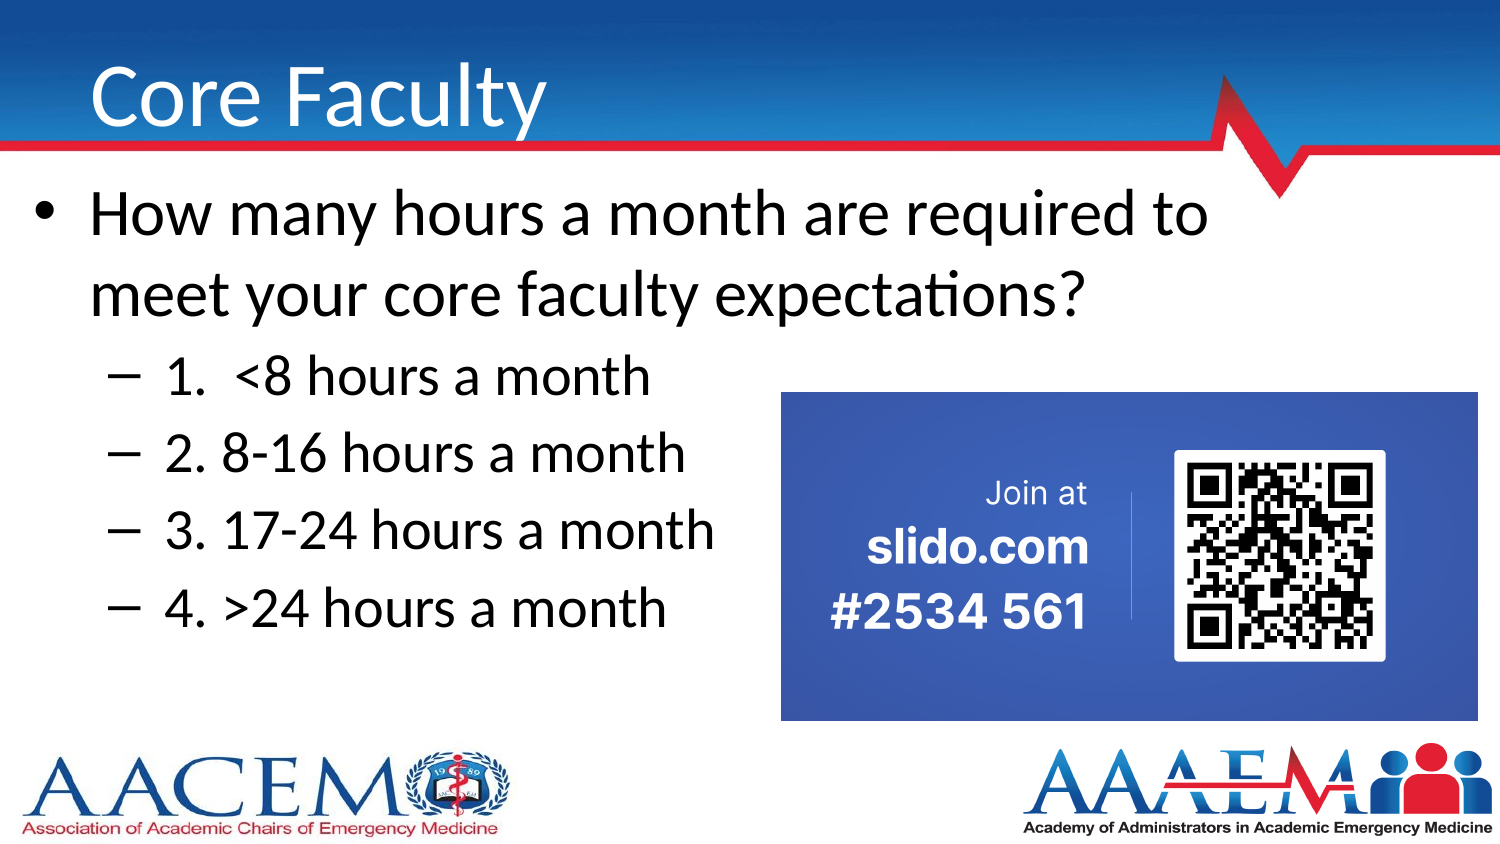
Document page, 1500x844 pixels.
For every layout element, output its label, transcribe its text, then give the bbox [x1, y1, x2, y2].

title Core Faculty [75, 19, 1425, 161]
picture [0, 0, 1500, 844]
list How many hours a month are required to meet your core faculty expectations? 1. <8 hours a month 2. 8-16 hours a month 3. 17-24 hours a month 4. >24 hours a month [0, 161, 1350, 719]
